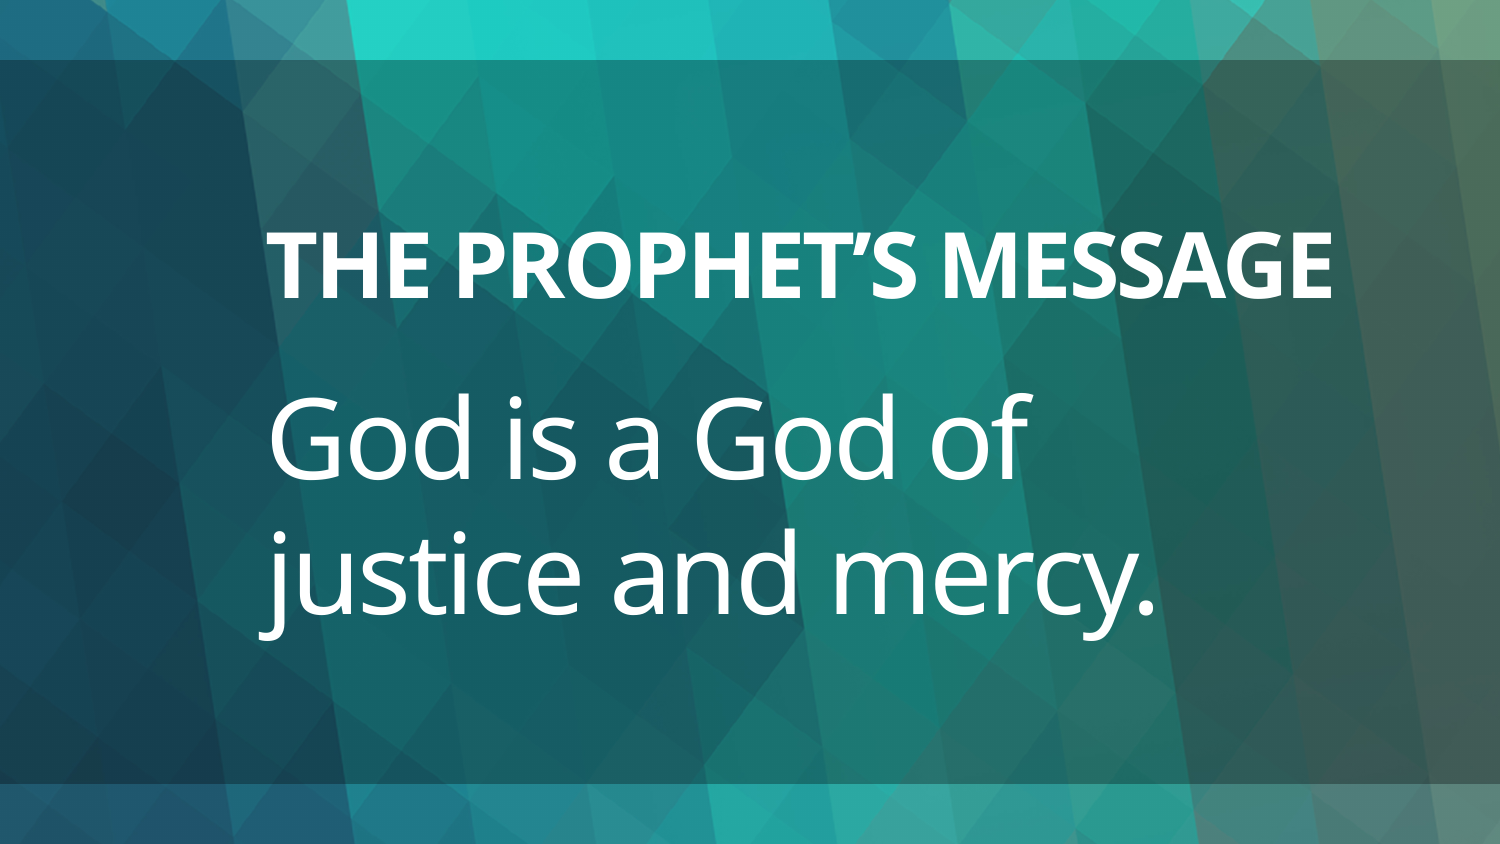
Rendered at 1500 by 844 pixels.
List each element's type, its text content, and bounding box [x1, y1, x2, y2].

title THE PROPHET’S MESSAGE God is a God of justice and mercy. [250, 74, 1385, 770]
picture [0, 0, 1500, 844]
